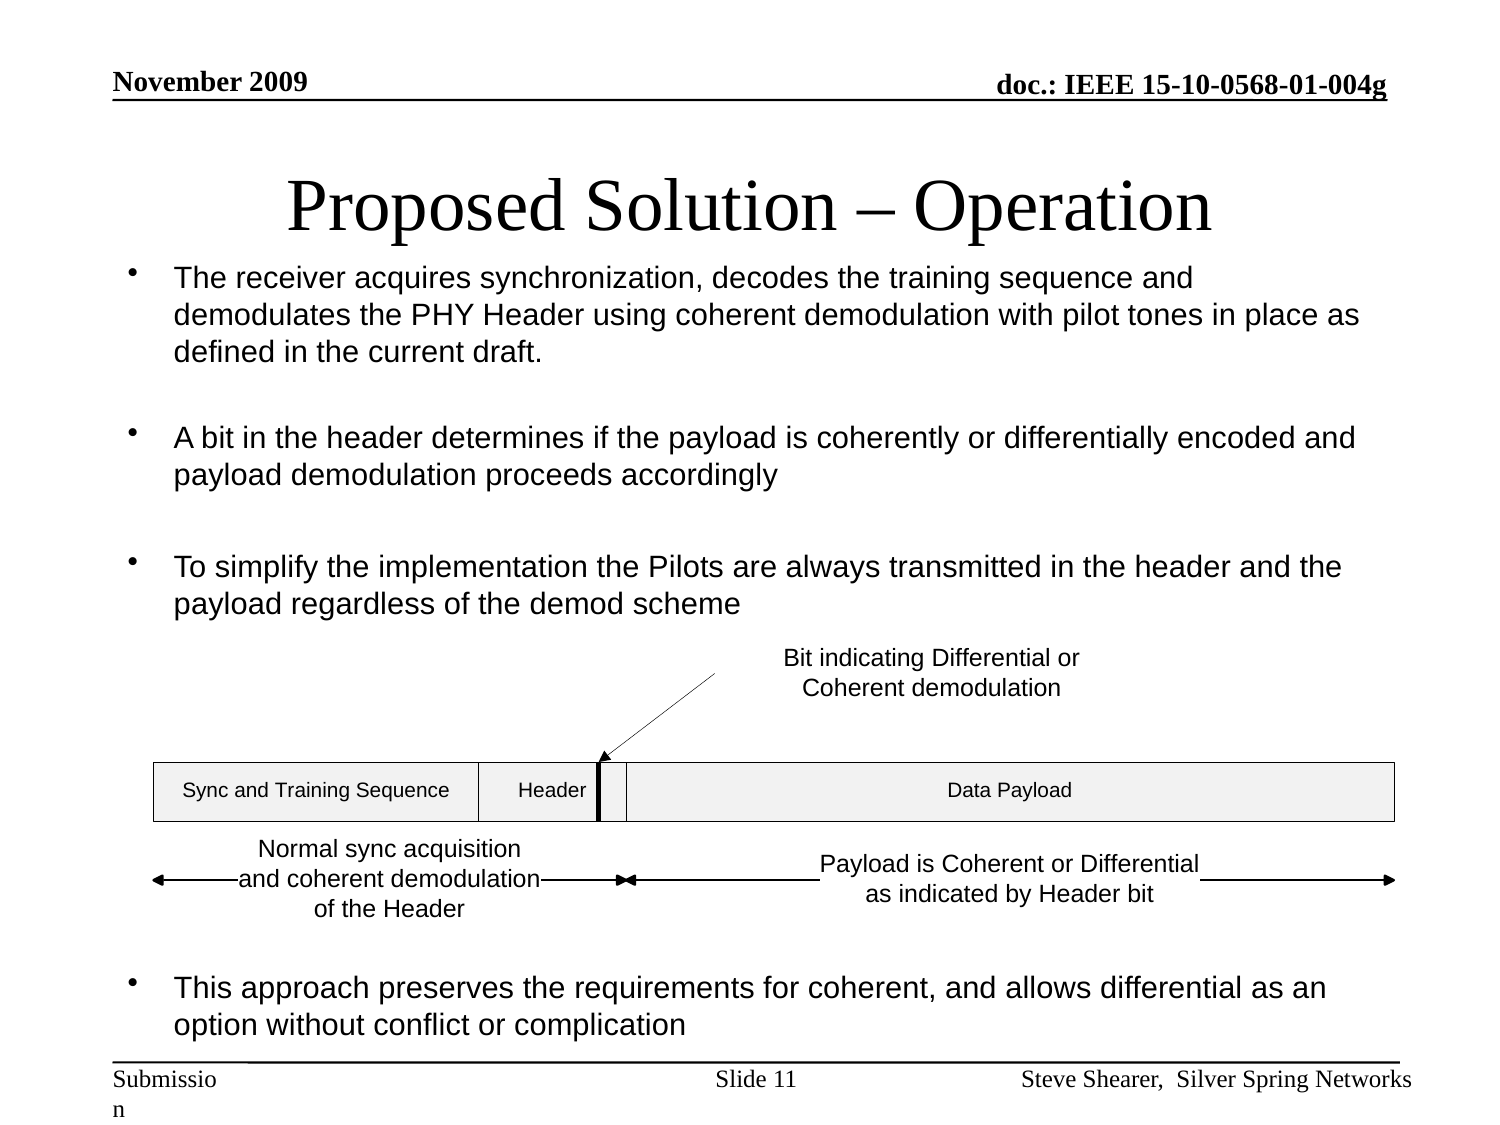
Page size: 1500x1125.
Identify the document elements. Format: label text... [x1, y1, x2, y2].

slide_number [112, 62, 376, 98]
list The receiver acquires synchronization, decodes the training sequence and demodulates the PHY Header using coherent demodulation with pilot tones in place as defined in the current draft. A bit in the header determines if the payload is coherently or differentially encoded and payload demodulation proceeds accordingly To simplify the implementation the Pilots are always transmitted in the header and the payload regardless of the demod scheme This approach preserves the requirements for coherent, and allows differential as an option without conflict or complication [112, 249, 1388, 1063]
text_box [149, 637, 1398, 928]
footer Steve Shearer, Silver Spring Networks [899, 1061, 1413, 1093]
slide_number Slide 11 [712, 1061, 800, 1093]
title Proposed Solution – Operation [112, 112, 1388, 249]
